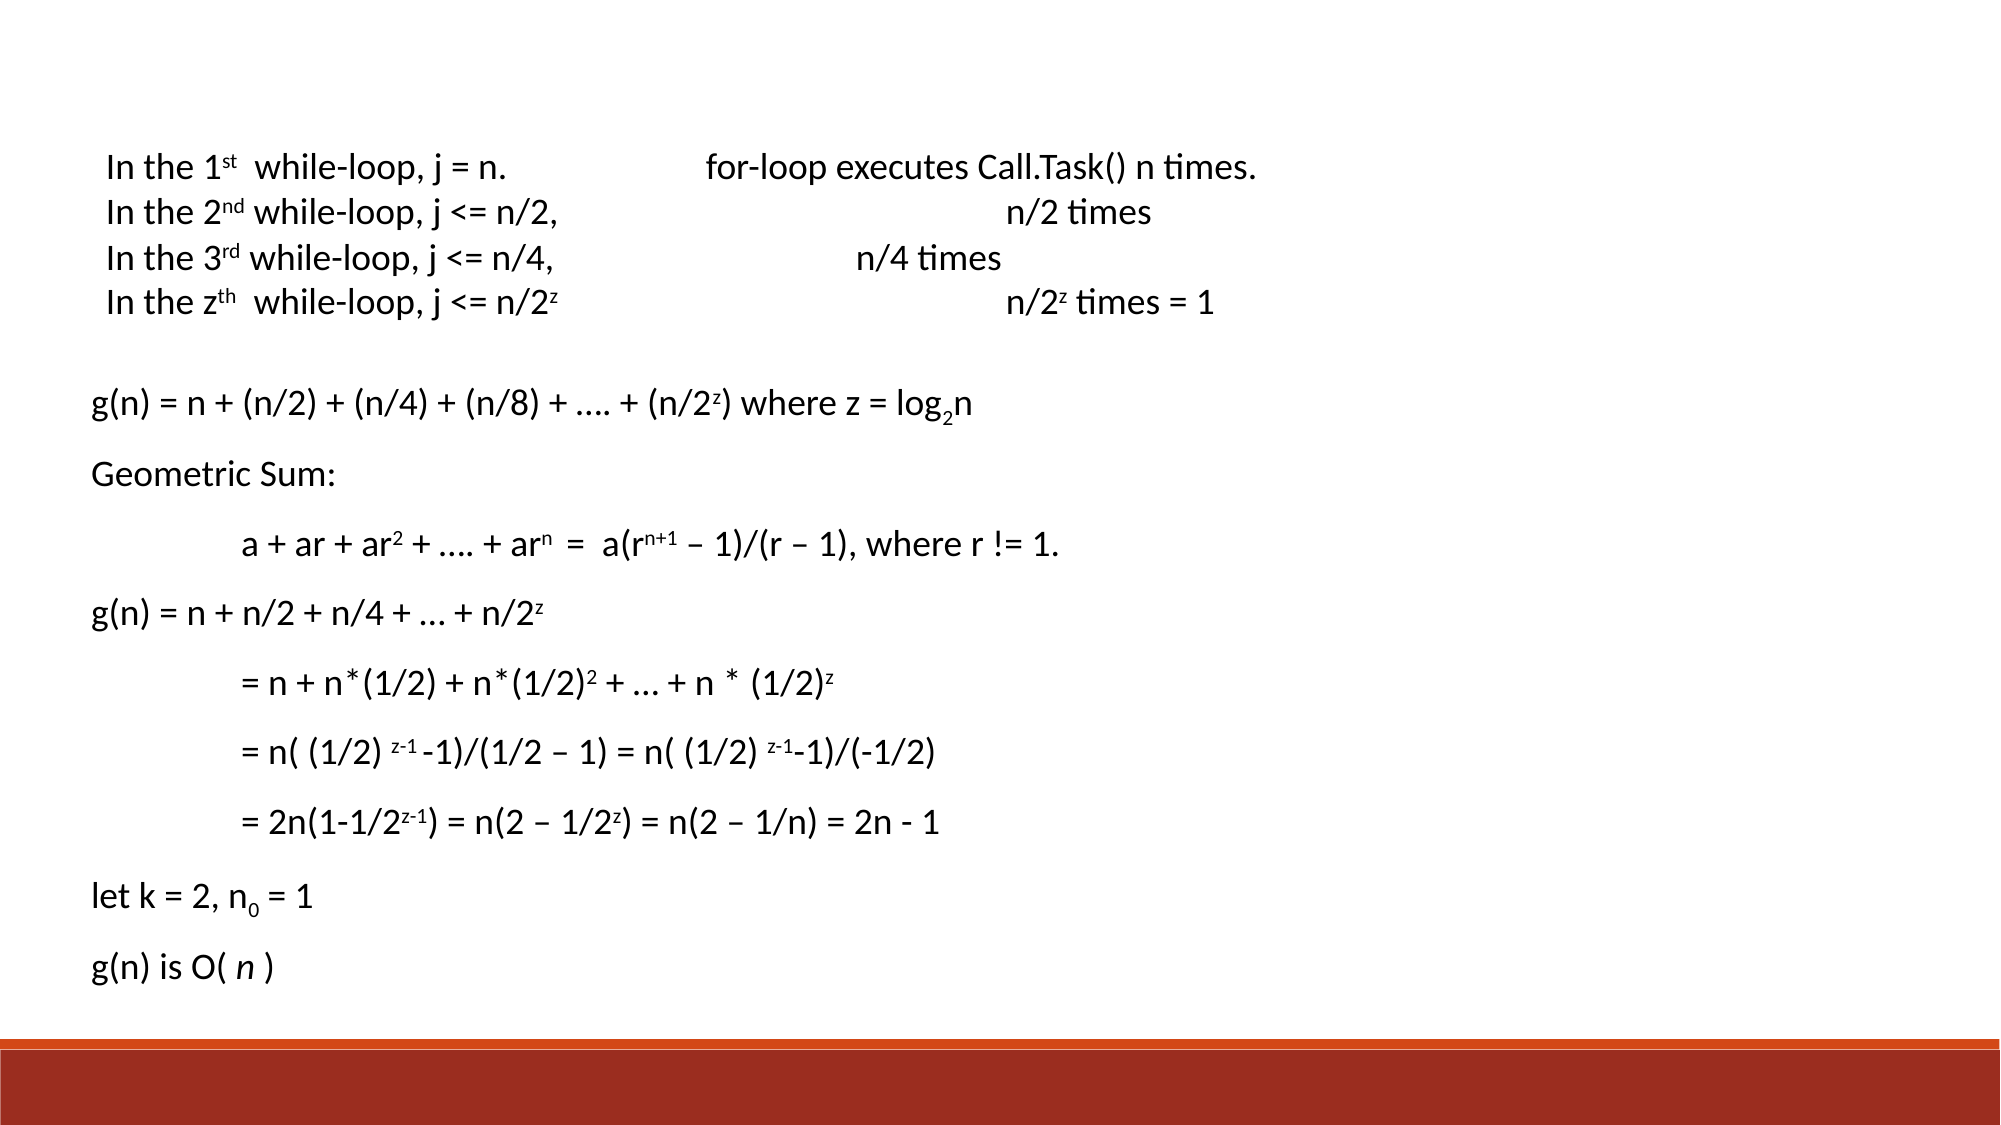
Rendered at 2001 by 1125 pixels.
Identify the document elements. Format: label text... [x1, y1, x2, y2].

list g(n) = n + (n/2) + (n/4) + (n/8) + …. + (n/2z) where z = log2n Geometric Sum: a + ar + ar2 + …. + arn = a(rn+1 – 1)/(r – 1), where r != 1. g(n) = n + n/2 + n/4 + … + n/2z = n + n*(1/2) + n*(1/2)2 + … + n * (1/2)z = n( (1/2) z-1 -1)/(1/2 – 1) = n( (1/2) z-1-1)/(-1/2) = 2n(1-1/2z-1) = n(2 – 1/2z) = n(2 – 1/n) = 2n - 1 let k = 2, n0 = 1 g(n) is O( n ) [91, 371, 1354, 1006]
text_box In the 1st while-loop, j = n. for-loop executes Call.Task() n times. In the 2nd while-loop, j <= n/2, n/2 times In the 3rd while-loop, j <= n/4, n/4 times In the zth while-loop, j <= n/2z n/2z times = 1 [91, 135, 1555, 330]
